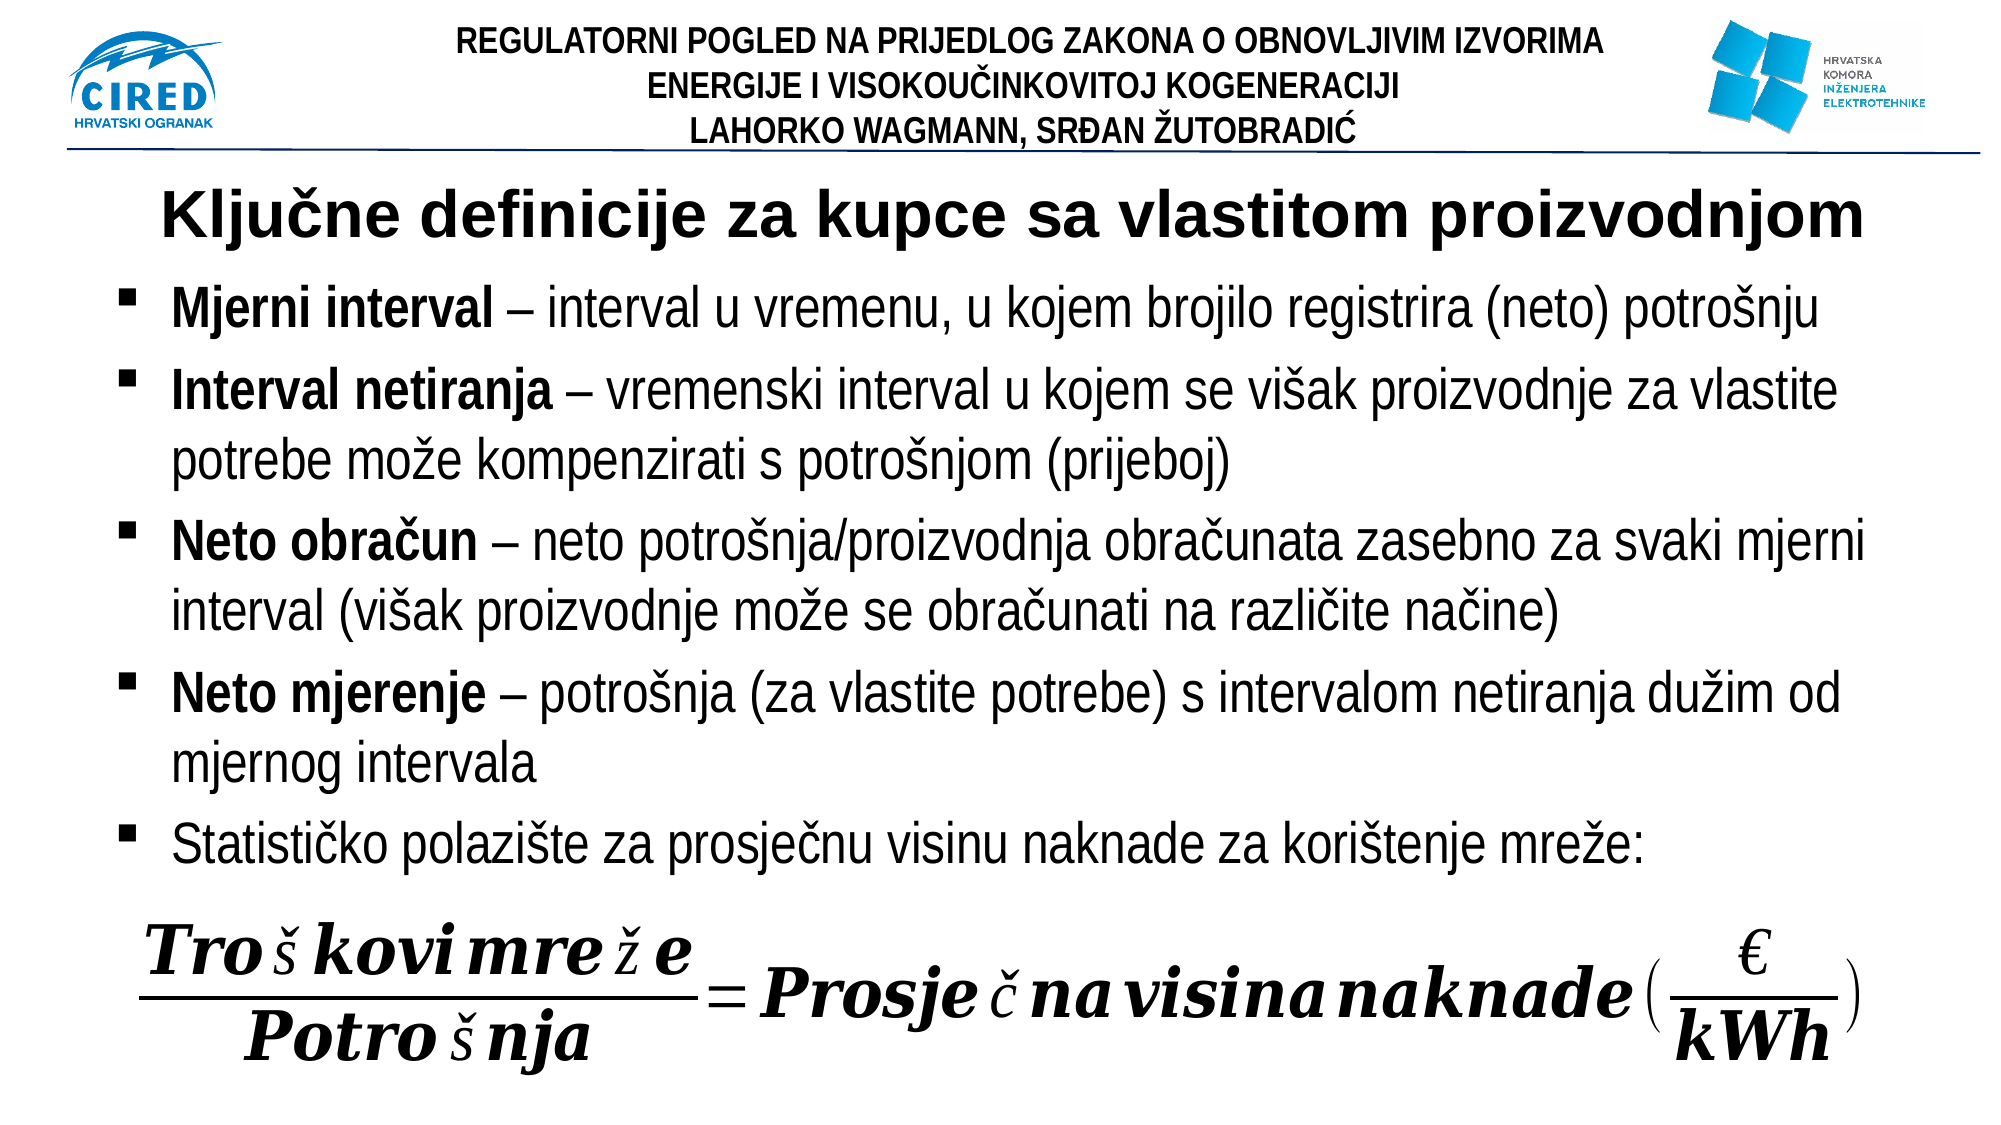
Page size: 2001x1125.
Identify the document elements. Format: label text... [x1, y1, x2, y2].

picture [1708, 20, 1925, 134]
picture [68, 30, 224, 129]
text_box REGULATORNI POGLED NA PRIJEDLOG ZAKONA O OBNOVLJIVIM IZVORIMA ENERGIJE I VISOKOUČINKOVITOJ KOGENERACIJI Lahorko Wagmann, Srđan Žutobradić [391, 36, 1657, 148]
title Ključne definicije za kupce sa vlastitom proizvodnjom [67, 165, 1980, 256]
list Mjerni interval – interval u vremenu, u kojem brojilo registrira (neto) potrošnju Interval netiranja – vremenski interval u kojem se višak proizvodnje za vlastite potrebe može kompenzirati s potrošnjom (prijeboj) Neto obračun – neto potrošnja/proizvodnja obračunata zasebno za svaki mjerni interval (višak proizvodnje može se obračunati na različite načine) Neto mjerenje – potrošnja (za vlastite potrebe) s intervalom netiranja dužim od mjernog intervala Statističko polazište za prosječnu visinu naknade za korištenje mreže: [99, 262, 1900, 997]
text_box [66, 148, 1981, 154]
